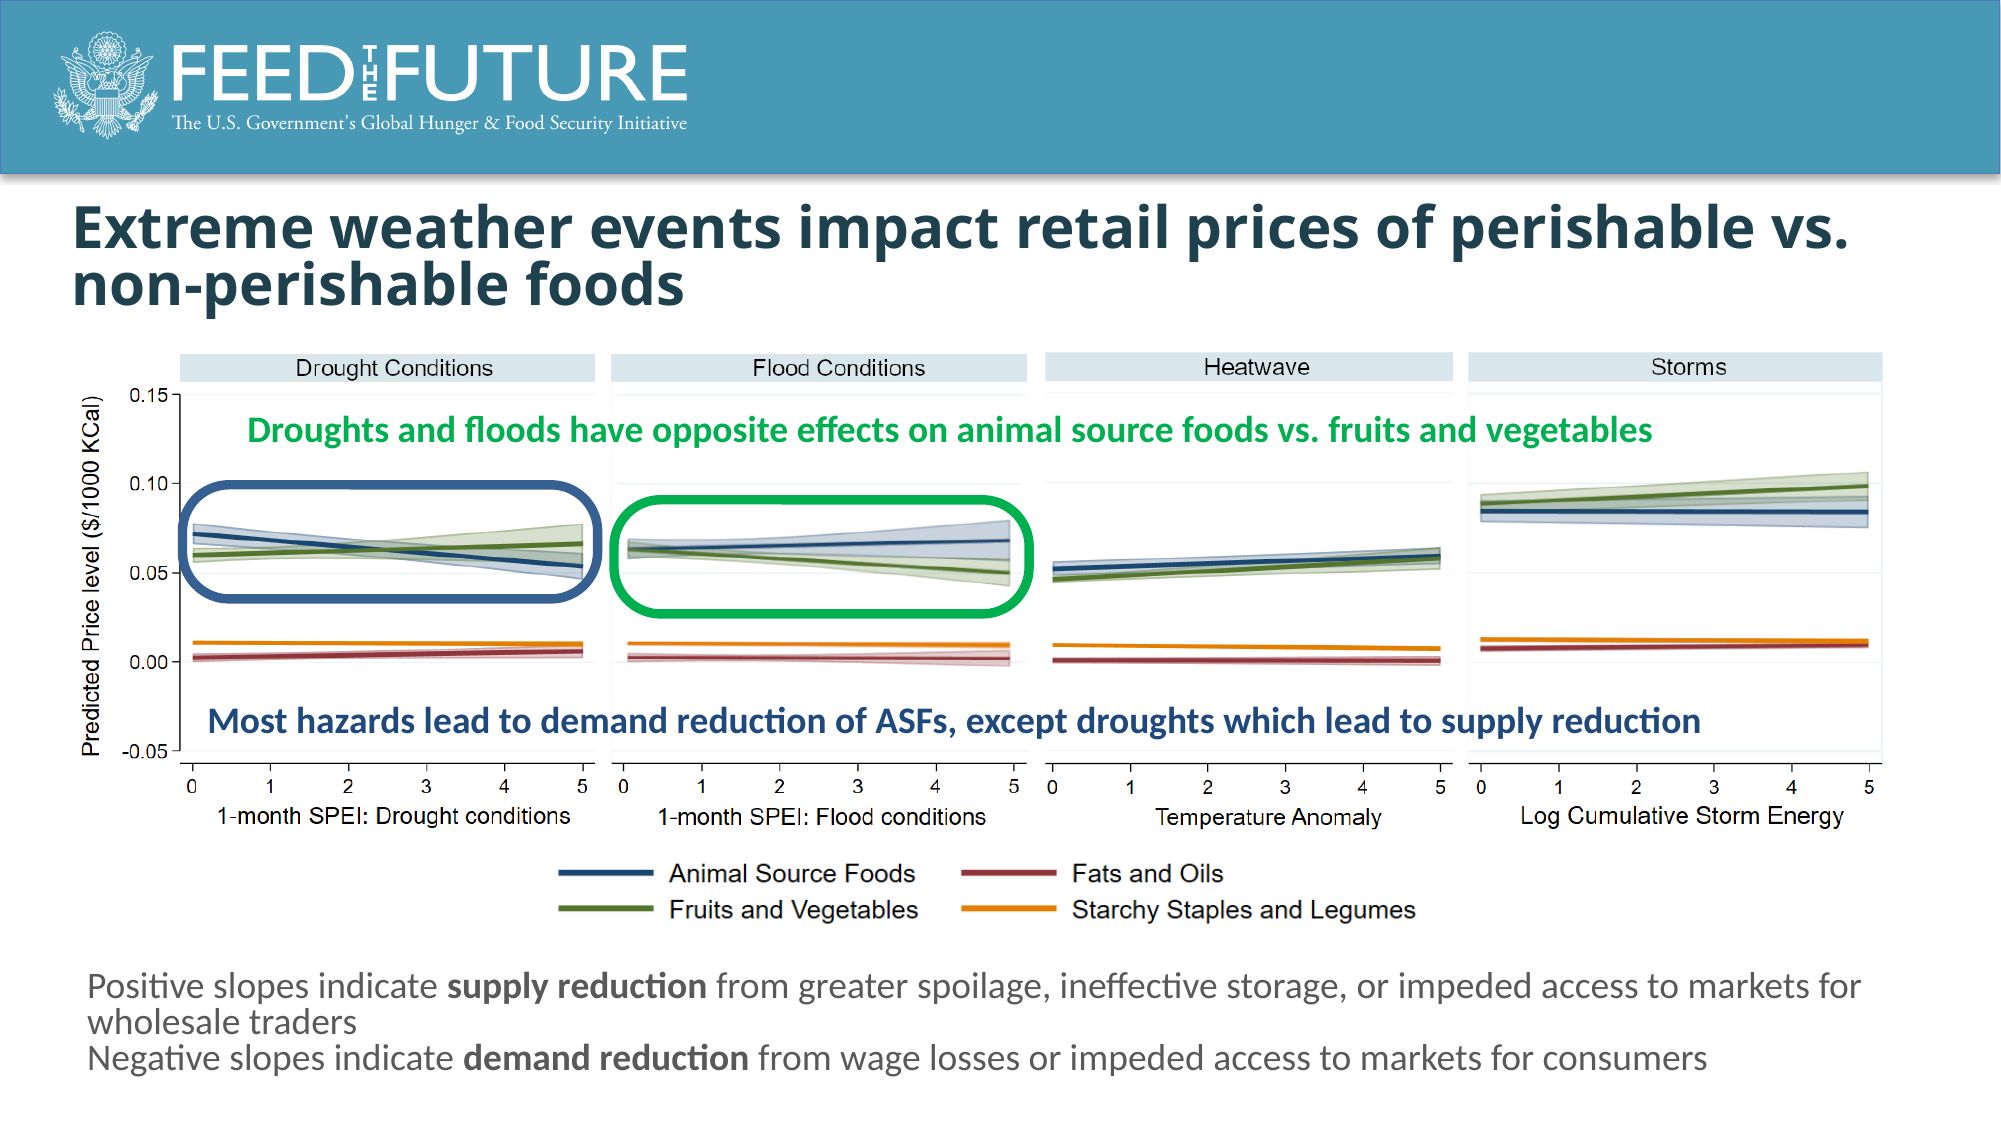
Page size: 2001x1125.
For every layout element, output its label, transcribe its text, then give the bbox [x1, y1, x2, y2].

picture [0, 0, 745, 184]
text_box Extreme weather events impact retail prices of perishable vs. non-perishable foods [56, 196, 1944, 256]
text_box Positive slopes indicate supply reduction from greater spoilage, ineffective storage, or impeded access to markets for wholesale traders Negative slopes indicate demand reduction from wage losses or impeded access to markets for consumers [72, 962, 1928, 1085]
picture [556, 858, 1433, 929]
picture [56, 341, 1913, 836]
